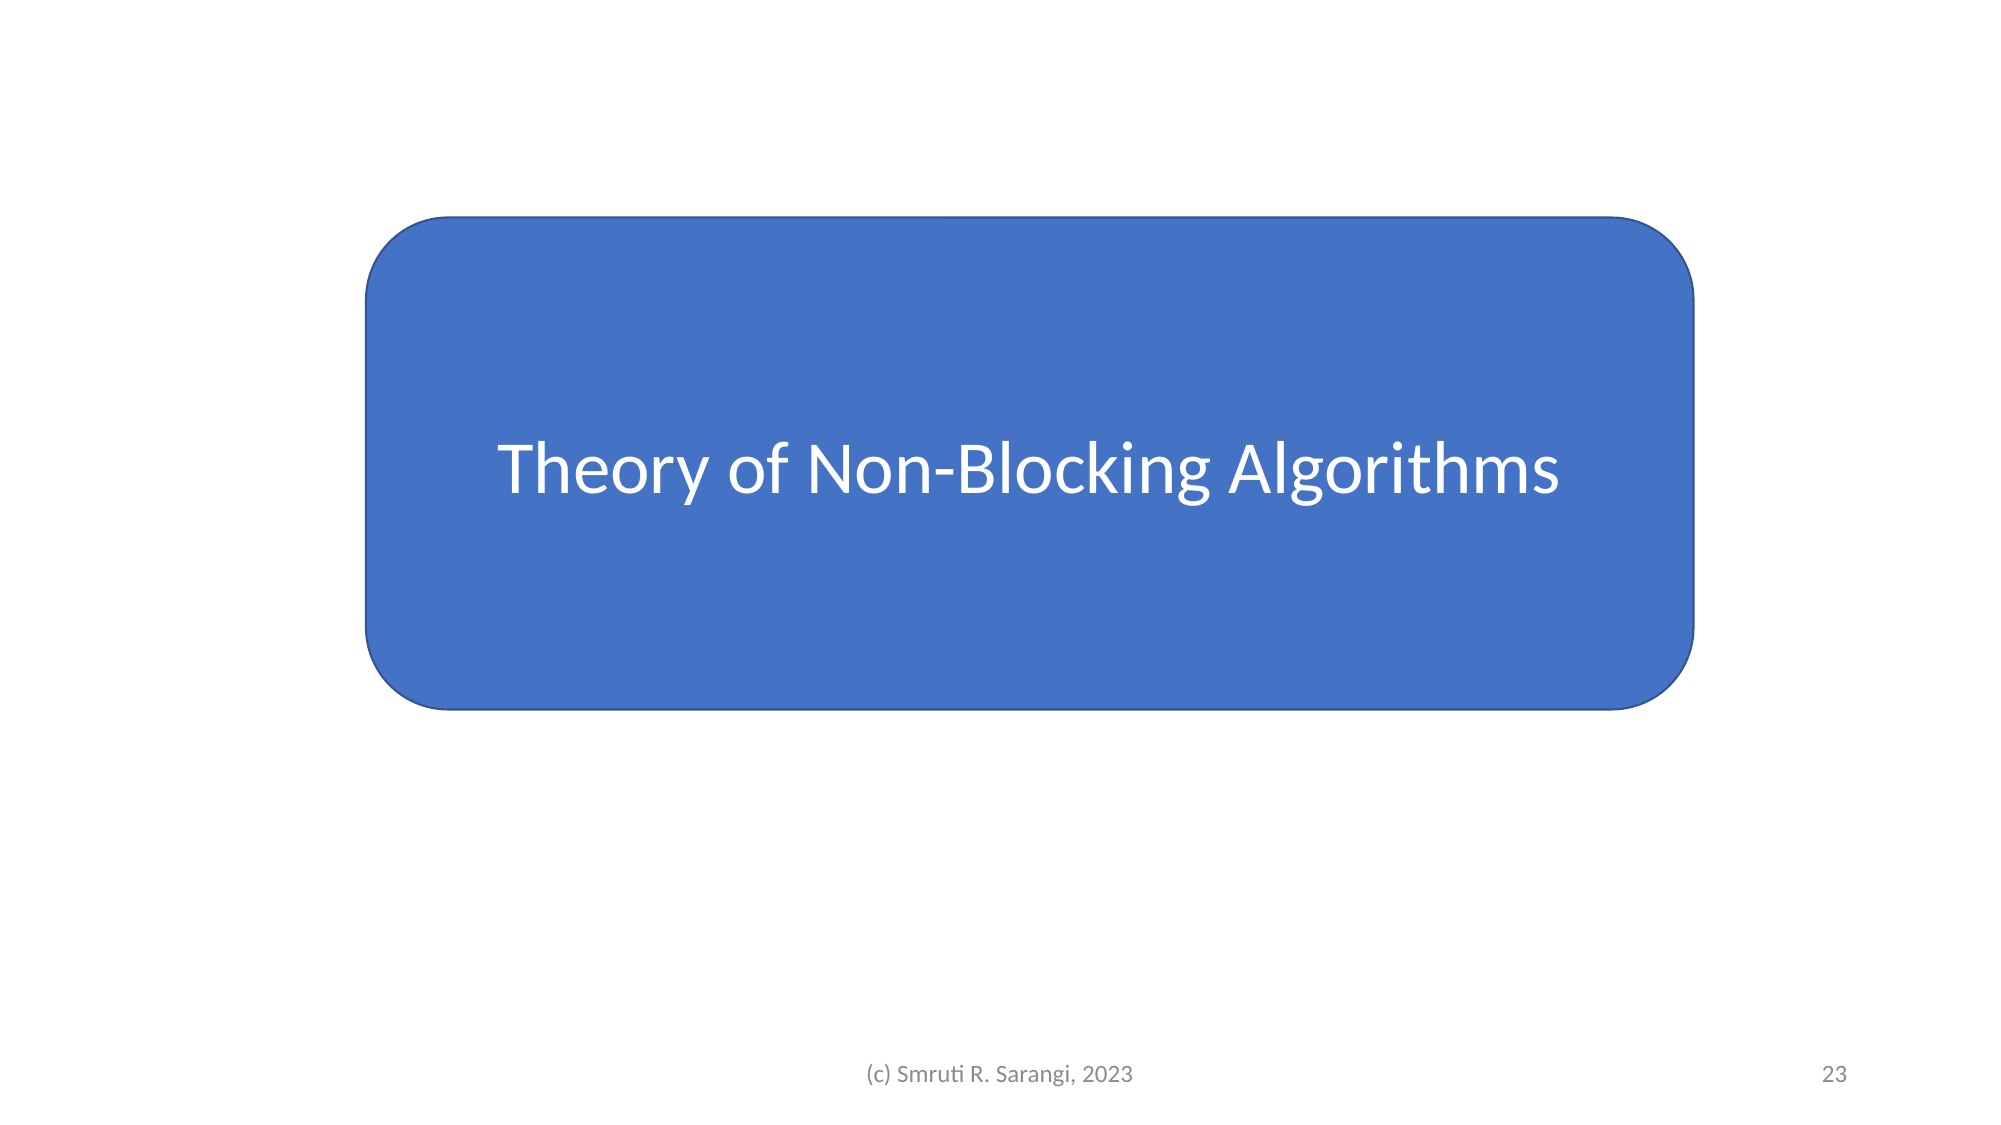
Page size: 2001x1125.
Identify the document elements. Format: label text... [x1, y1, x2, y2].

slide_number 23 [1412, 1042, 1863, 1103]
footer (c) Smruti R. Sarangi, 2023 [662, 1042, 1338, 1103]
text_box Theory of Non-Blocking Algorithms [364, 216, 1695, 711]
